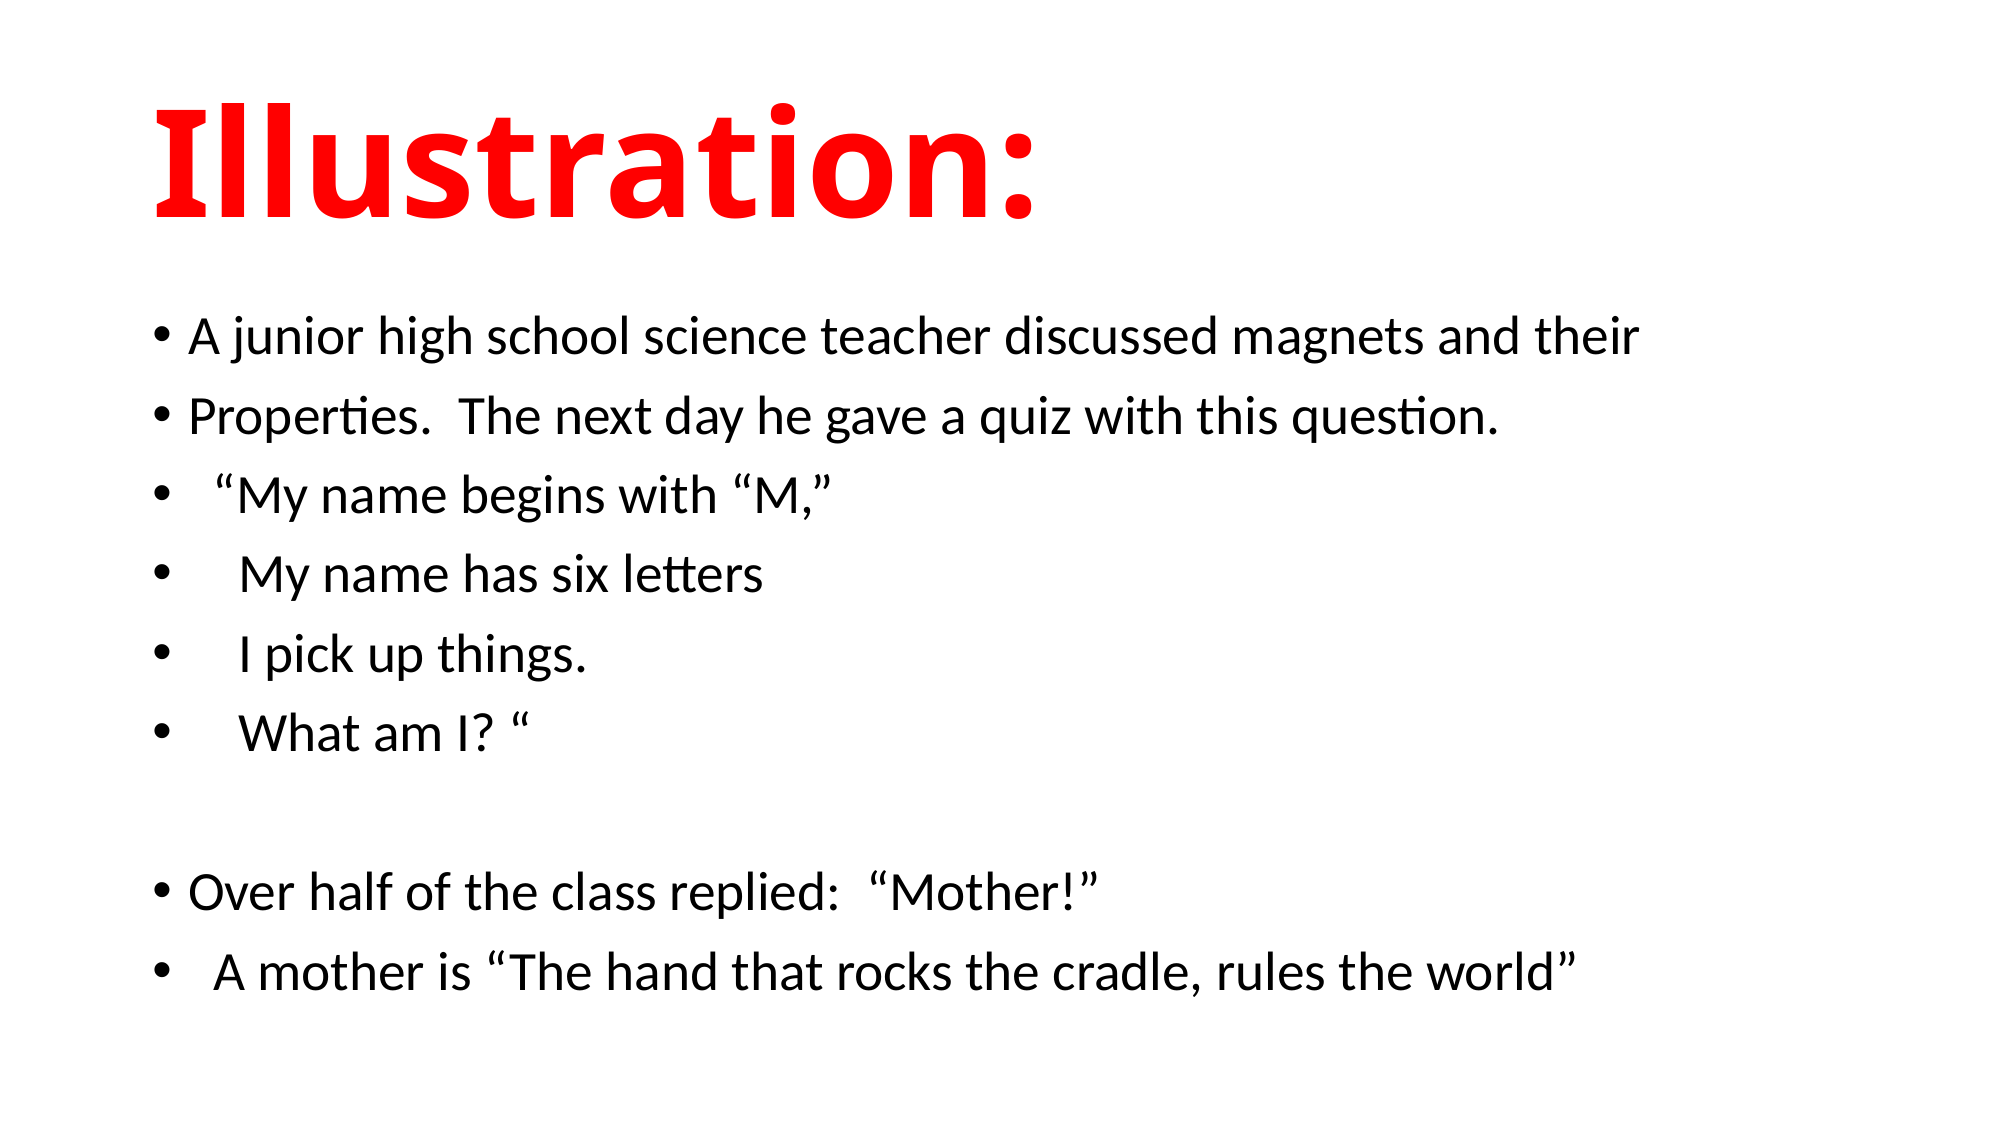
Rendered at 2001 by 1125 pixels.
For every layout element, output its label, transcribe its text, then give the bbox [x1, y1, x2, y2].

title Illustration: [137, 59, 1863, 278]
list A junior high school science teacher discussed magnets and their Properties. The next day he gave a quiz with this question. “My name begins with “M,” My name has six letters I pick up things. What am I? “ Over half of the class replied: “Mother!” A mother is “The hand that rocks the cradle, rules the world” [137, 299, 1863, 1014]
